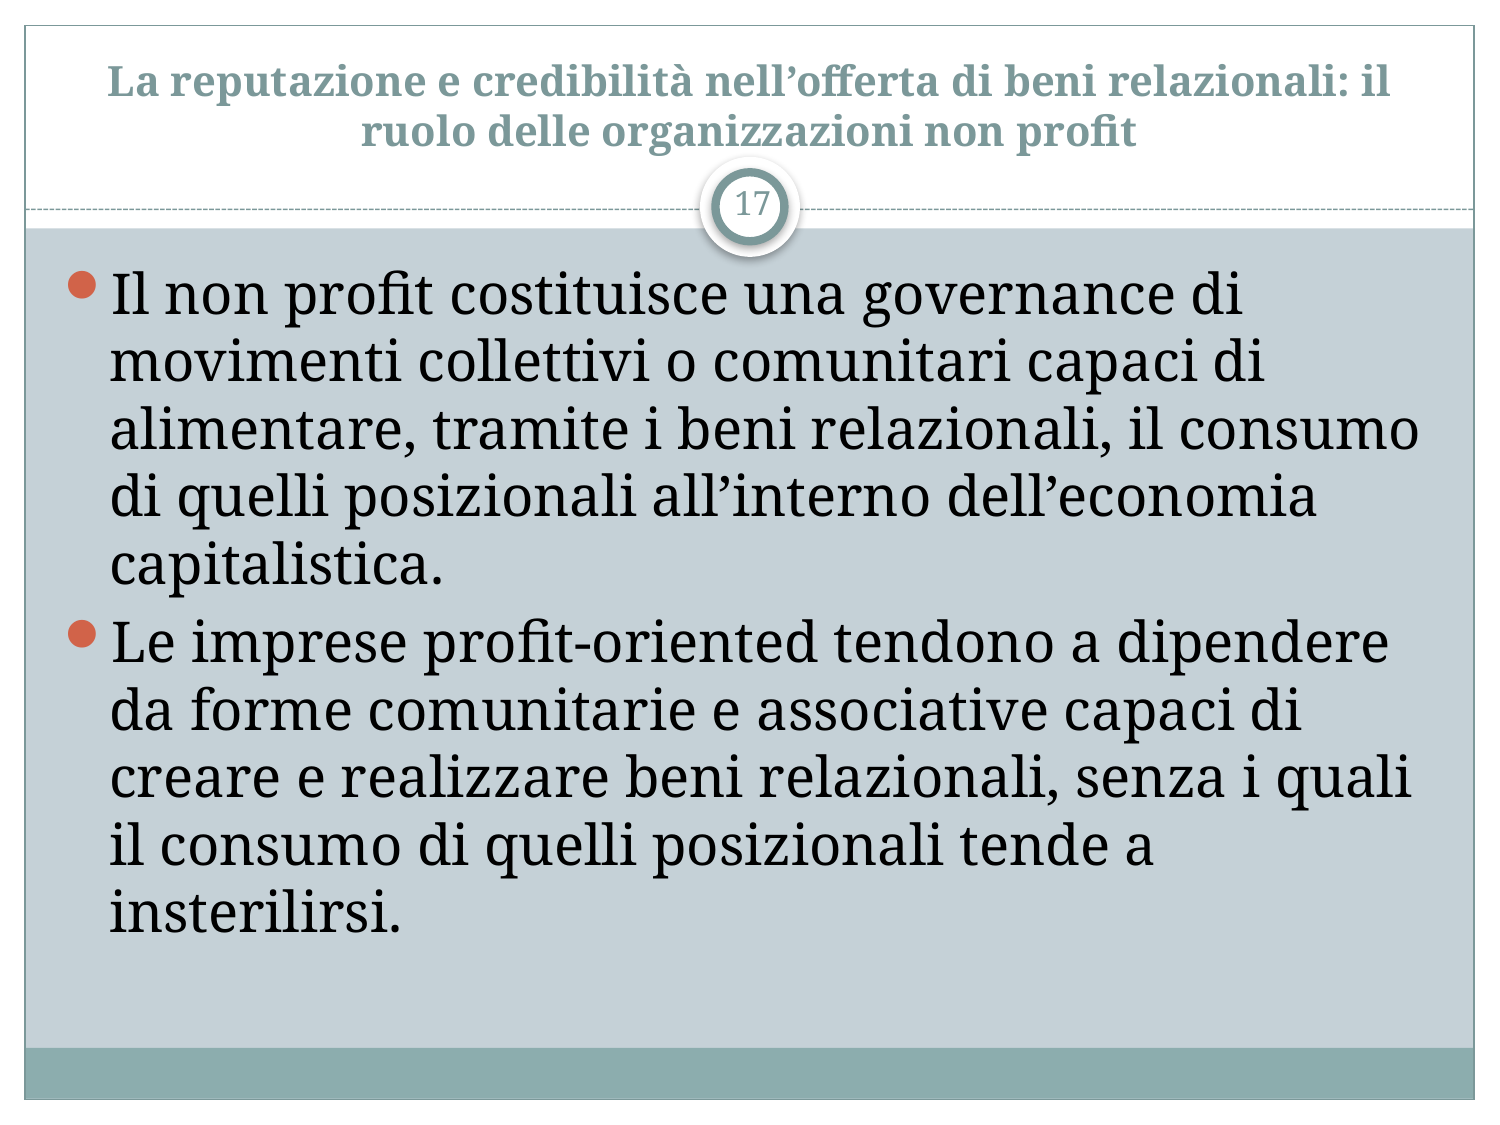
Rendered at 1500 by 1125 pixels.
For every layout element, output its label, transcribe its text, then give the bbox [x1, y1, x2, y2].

slide_number 17 [715, 168, 791, 241]
list Il non profit costituisce una governance di movimenti collettivi o comunitari capaci di alimentare, tramite i beni relazionali, il consumo di quelli posizionali all’interno dell’economia capitalistica. Le imprese profit-oriented tendono a dipendere da forme comunitarie e associative capaci di creare e realizzare beni relazionali, senza i quali il consumo di quelli posizionali tende a insterilirsi. [49, 250, 1445, 1001]
title La reputazione e credibilità nell’offerta di beni relazionali: il ruolo delle organizzazioni non profit [49, 37, 1450, 162]
